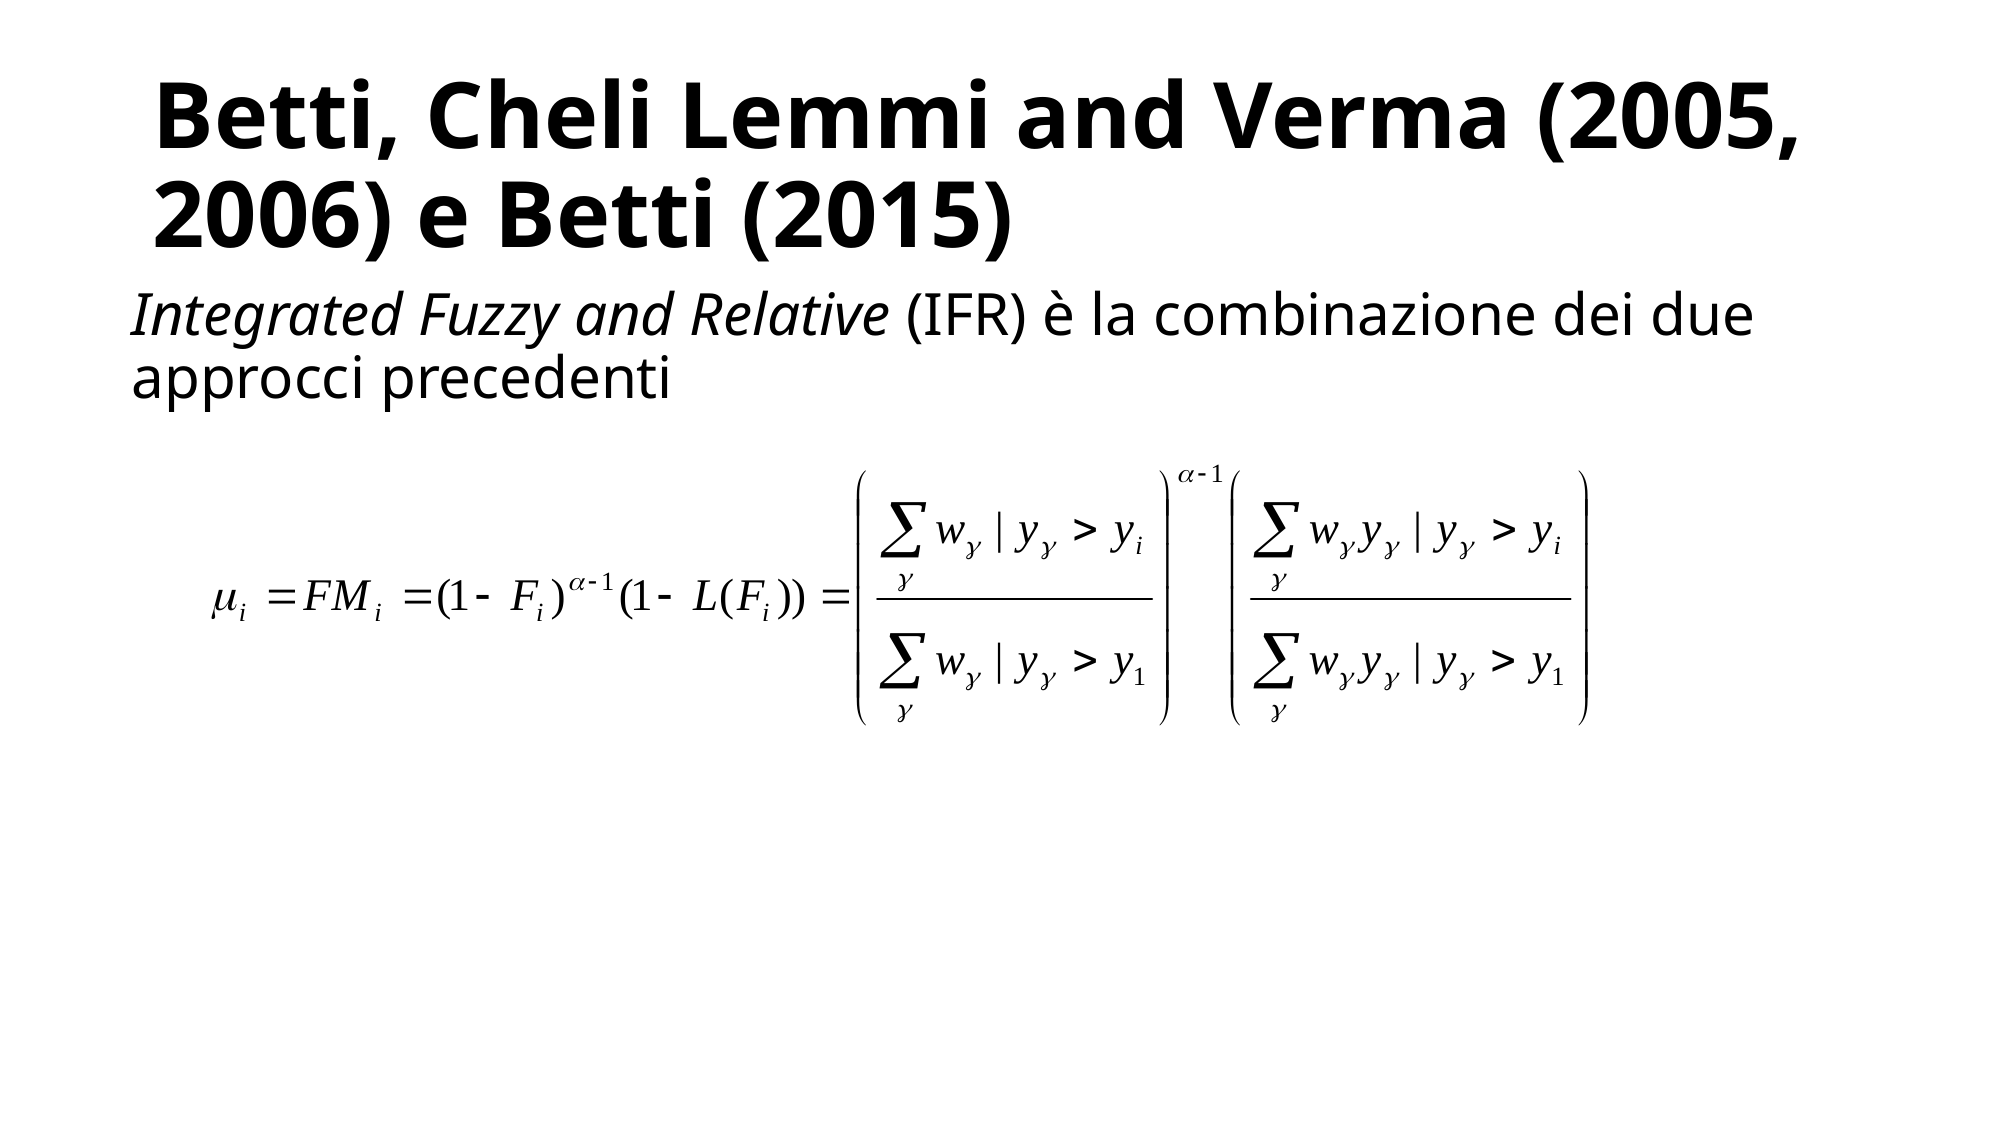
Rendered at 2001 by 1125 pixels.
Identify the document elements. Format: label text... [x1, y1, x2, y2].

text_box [202, 452, 1601, 735]
list Integrated Fuzzy and Relative (IFR) è la combinazione dei due approcci precedenti [116, 277, 1842, 992]
title Betti, Cheli Lemmi and Verma (2005, 2006) e Betti (2015) [137, 59, 1863, 278]
